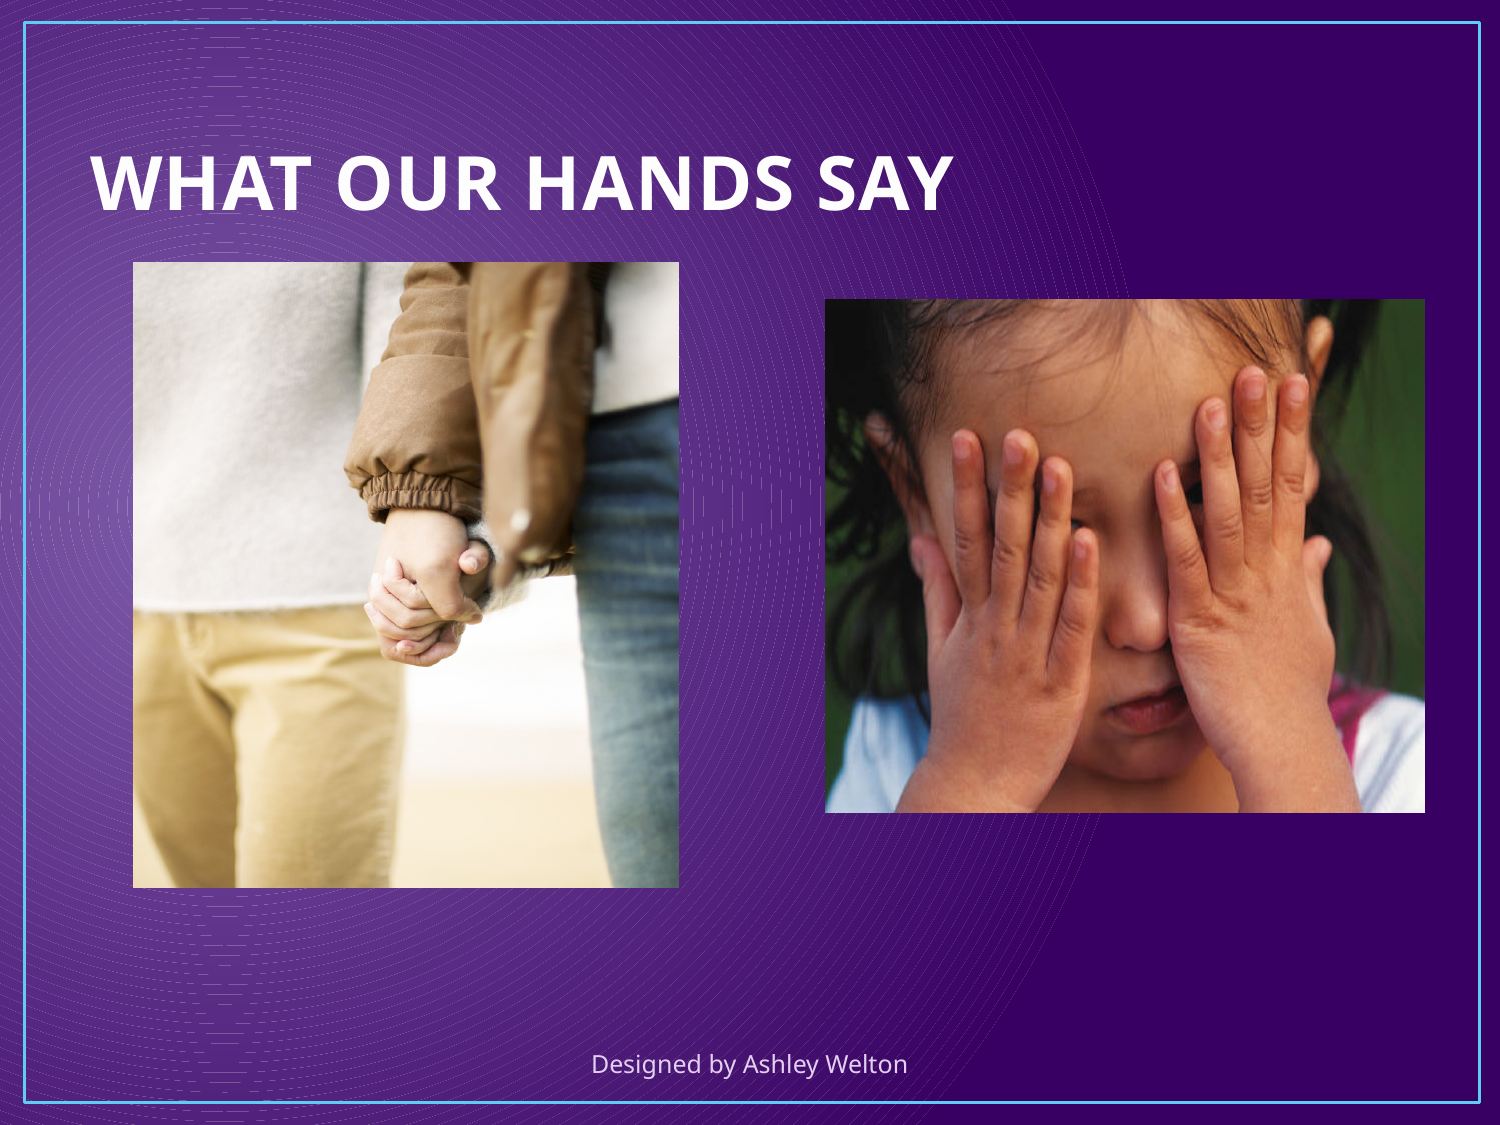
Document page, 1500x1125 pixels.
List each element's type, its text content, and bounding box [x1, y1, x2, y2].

title WHAT OUR HANDS SAY [75, 45, 1425, 233]
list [133, 262, 679, 888]
footer Designed by Ashley Welton [464, 1035, 1036, 1096]
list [824, 299, 1426, 813]
